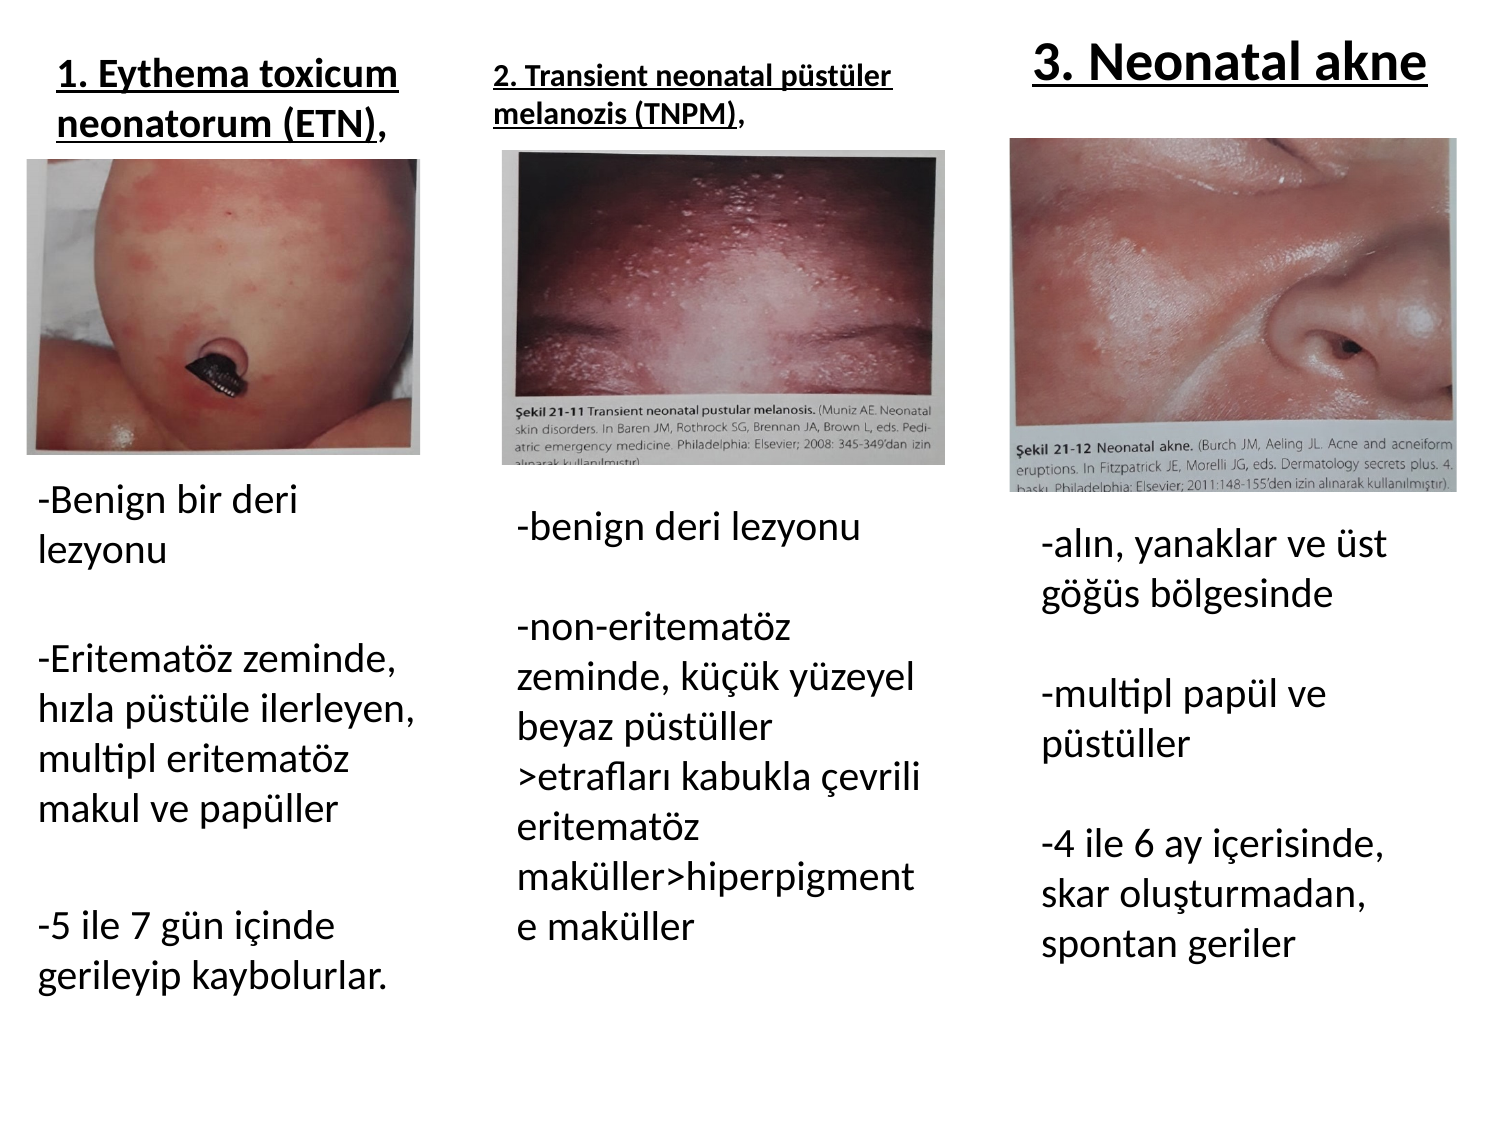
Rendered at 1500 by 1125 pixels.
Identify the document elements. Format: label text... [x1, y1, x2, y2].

text_box -alın, yanaklar ve üst göğüs bölgesinde -multipl papül ve püstüller -4 ile 6 ay içerisinde, skar oluşturmadan, spontan geriler [1026, 508, 1457, 973]
text_box -benign deri lezyonu -non-eritematöz zeminde, küçük yüzeyel beyaz püstüller >etrafları kabukla çevrili eritematöz maküller>hiperpigmente maküller [501, 491, 946, 957]
list -Benign bir deri lezyonu -Eritematöz zeminde, hızla püstüle ilerleyen, multipl eritematöz makul ve papüller -5 ile 7 gün içinde gerileyip kaybolurlar. [22, 464, 439, 1024]
text_box 2. Transient neonatal püstüler melanozis (TNPM), [478, 45, 1017, 139]
picture [501, 149, 946, 465]
picture [1009, 138, 1457, 492]
title 1. Eythema toxicum neonatorum (ETN), [41, 30, 443, 154]
text_box 3. Neonatal akne [1016, 5, 1450, 99]
picture [26, 158, 421, 455]
